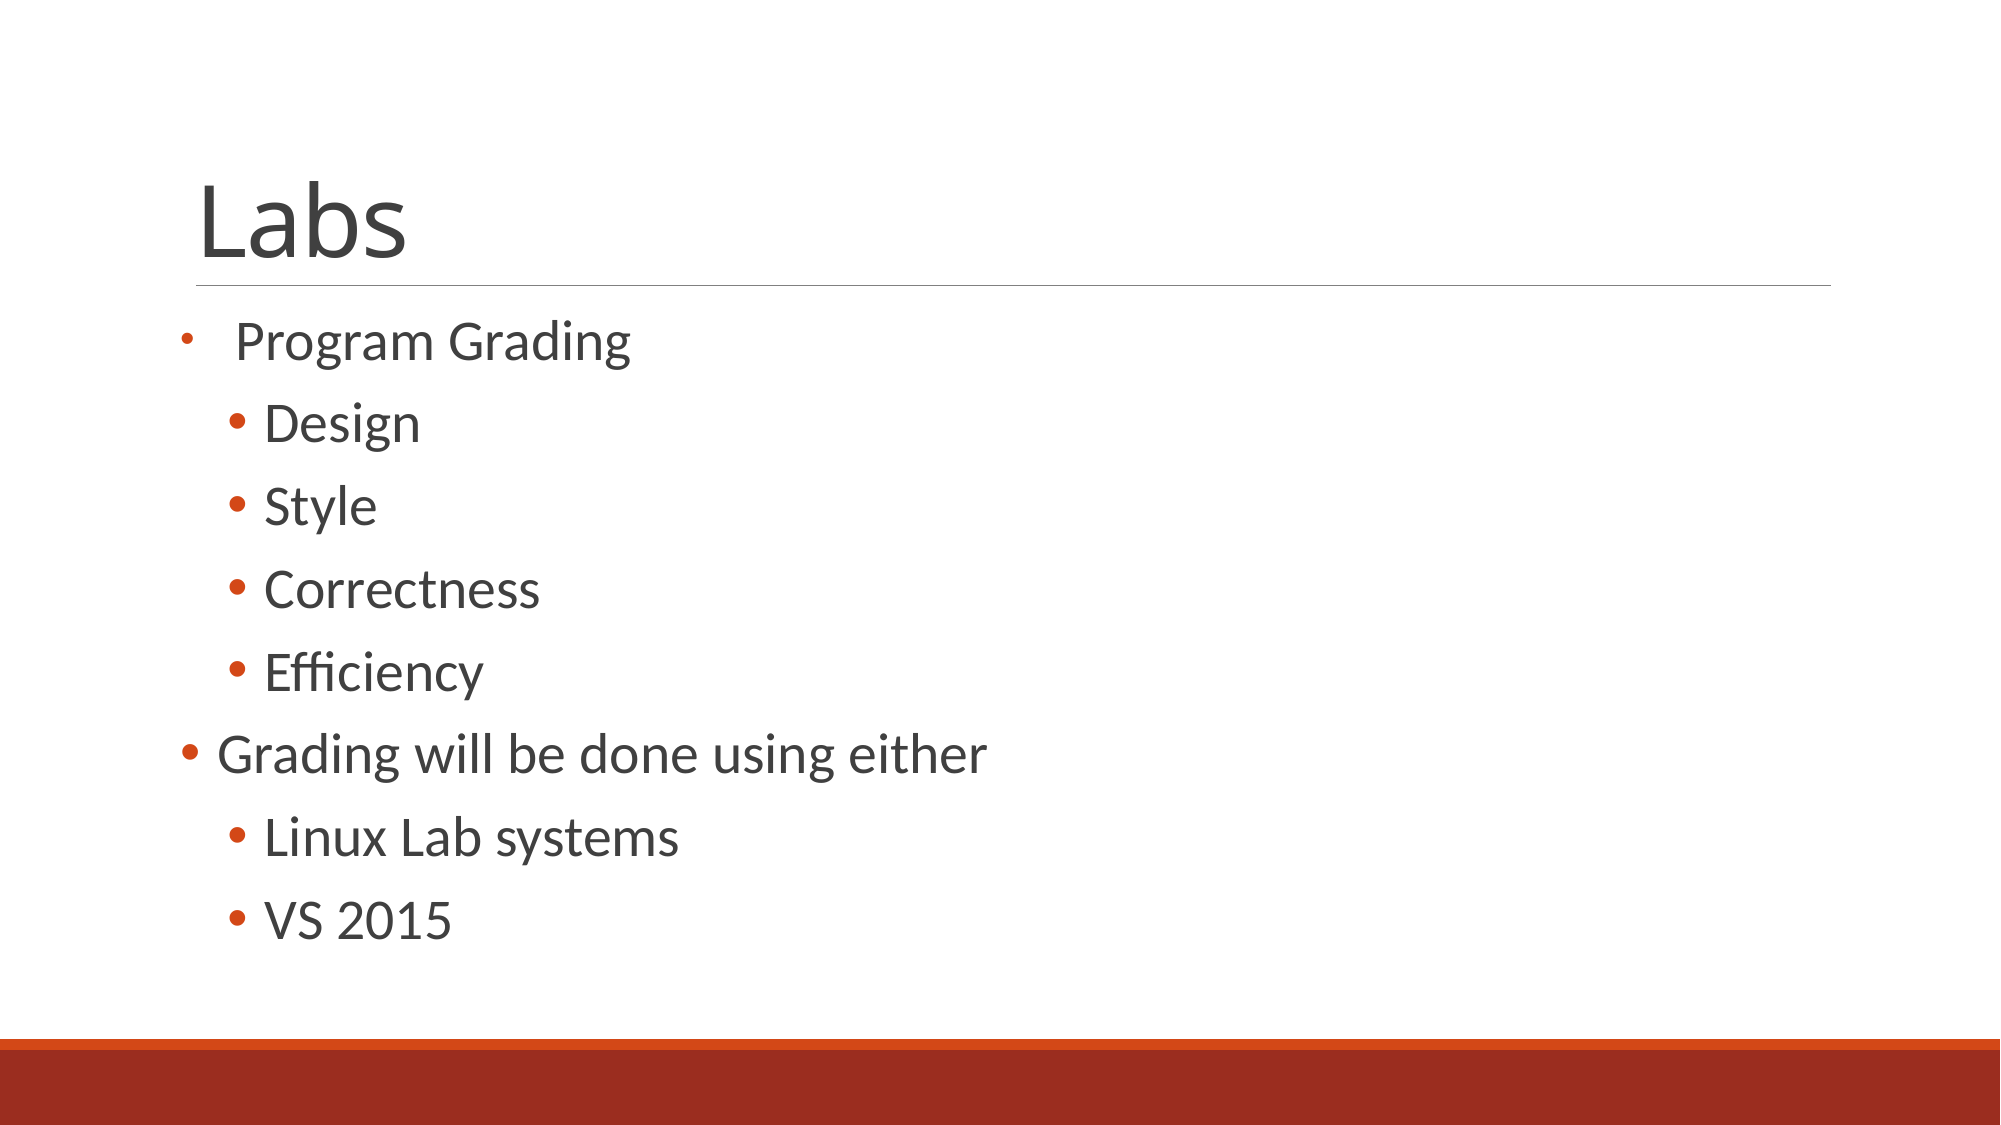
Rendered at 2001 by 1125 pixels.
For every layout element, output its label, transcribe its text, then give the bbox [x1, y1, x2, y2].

title Labs [180, 47, 1830, 285]
list Program Grading Design Style Correctness Efficiency Grading will be done using either Linux Lab systems VS 2015 [180, 302, 1830, 963]
